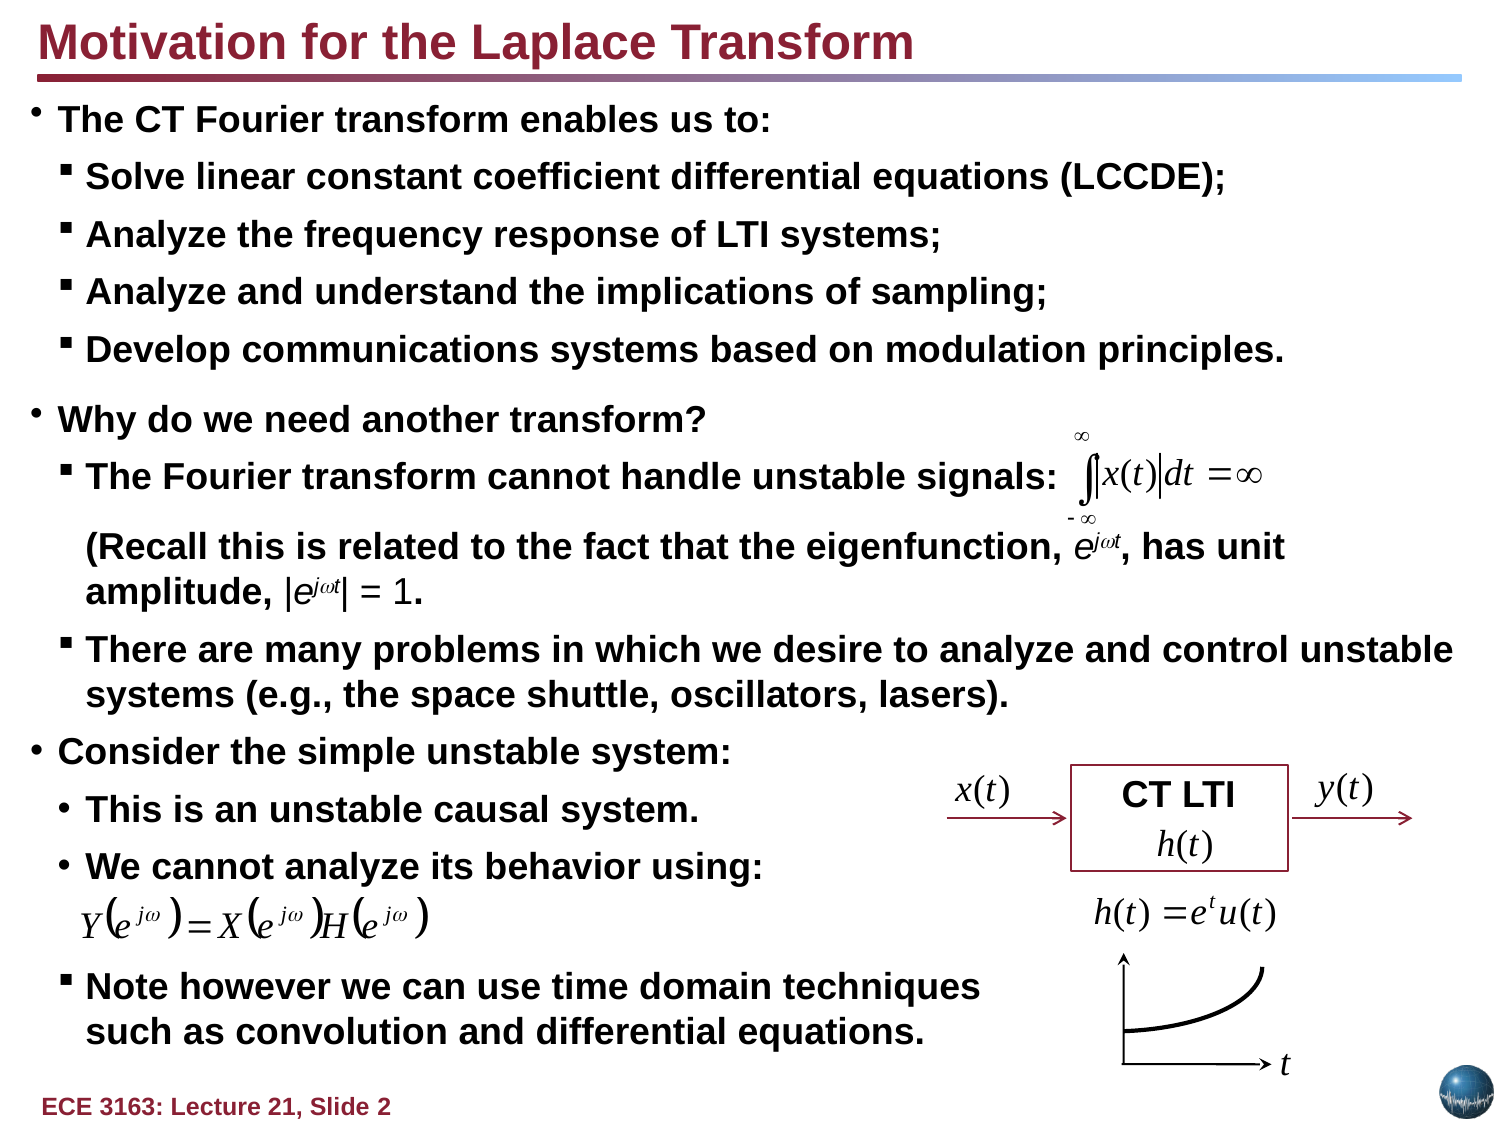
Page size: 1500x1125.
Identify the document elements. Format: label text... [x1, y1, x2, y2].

text_box [1111, 966, 1264, 1032]
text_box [1274, 1047, 1298, 1086]
picture [1439, 1065, 1494, 1119]
text_box Motivation for the Laplace Transform [37, 9, 1445, 70]
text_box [1087, 883, 1282, 941]
text_box The CT Fourier transform enables us to: Solve linear constant coefficient differential equations (LCCDE); Analyze the frequency response of LTI systems; Analyze and understand the implications of sampling; Develop communications systems based on modulation principles. Why do we need another transform? The Fourier transform cannot handle unstable signals: (Recall this is related to the fact that the eigenfunction, ejt, has unit amplitude, |ejt| = 1. There are many problems in which we desire to analyze and control unstable systems (e.g., the space shuttle, oscillators, lasers). Consider the simple unstable system: This is an unstable causal system. We cannot analyze its behavior using: Note however we can use time domain techniques such as convolution and differential equations. [29, 94, 1461, 1053]
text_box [75, 897, 430, 955]
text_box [1061, 416, 1268, 533]
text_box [946, 764, 1413, 873]
